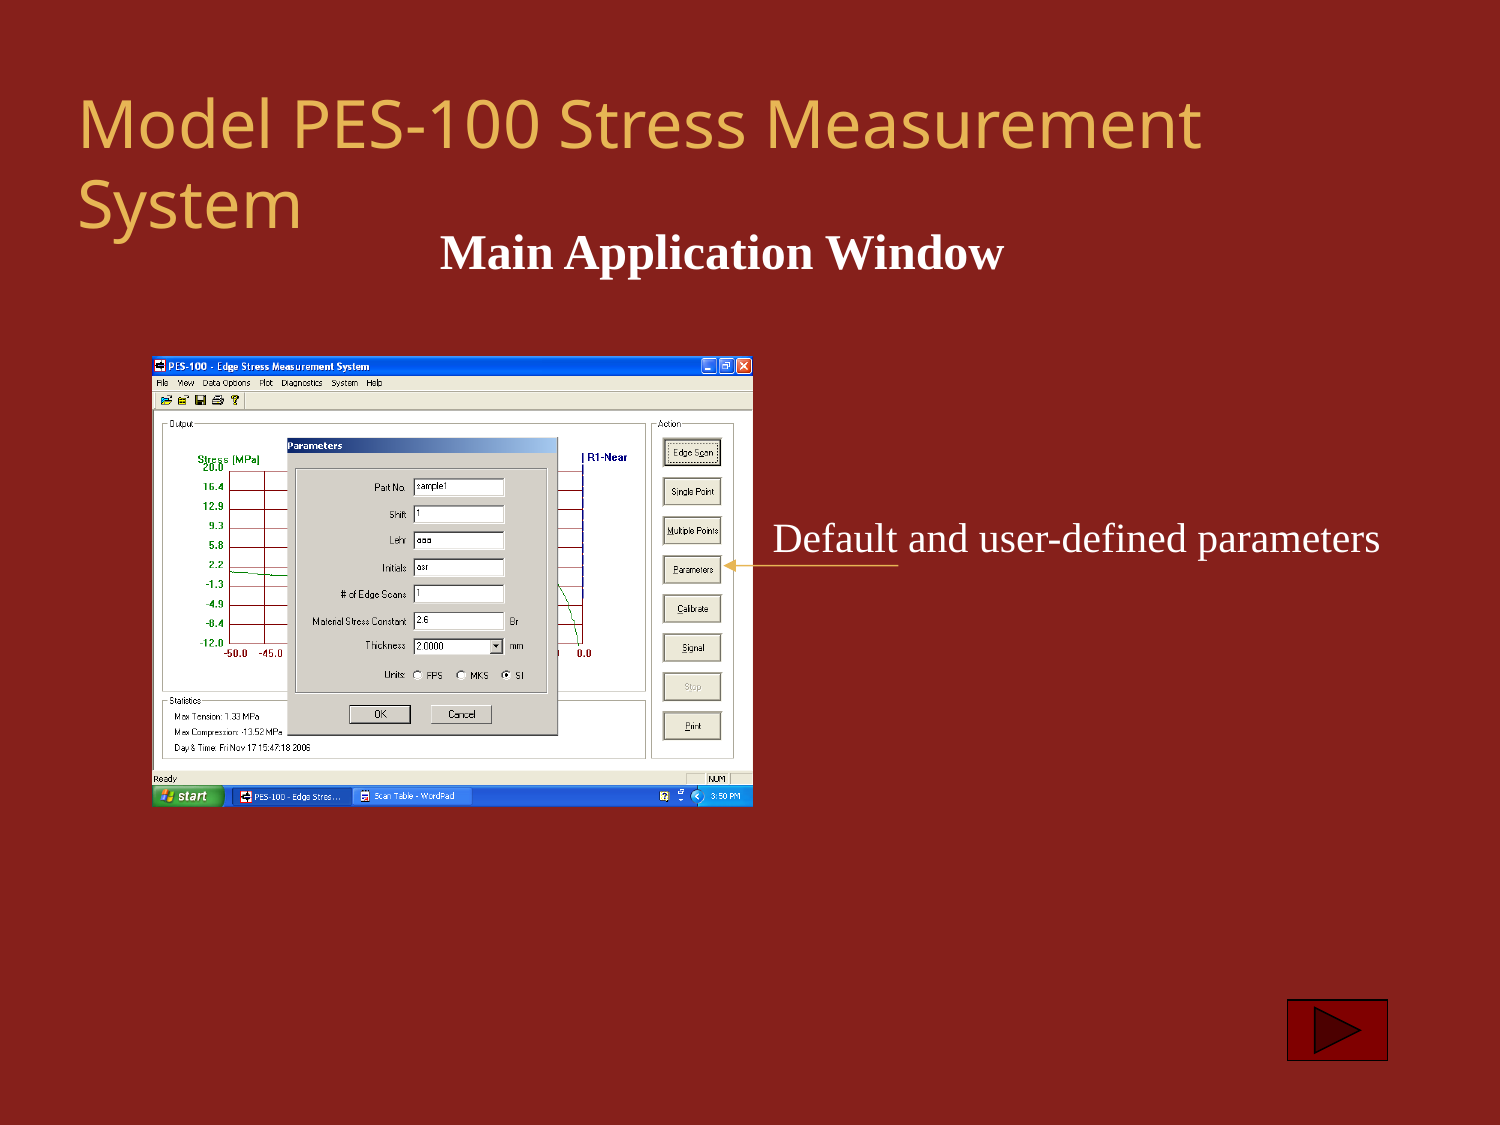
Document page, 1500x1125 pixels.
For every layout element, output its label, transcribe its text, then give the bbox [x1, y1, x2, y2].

text_box Main Application Window [425, 212, 1150, 293]
list [112, 324, 1388, 1000]
text_box Default and user-defined parameters [757, 503, 1438, 579]
text_box Model PES-100 Stress Measurement System [62, 74, 1463, 250]
picture [152, 356, 753, 807]
text_box [1287, 999, 1388, 1061]
